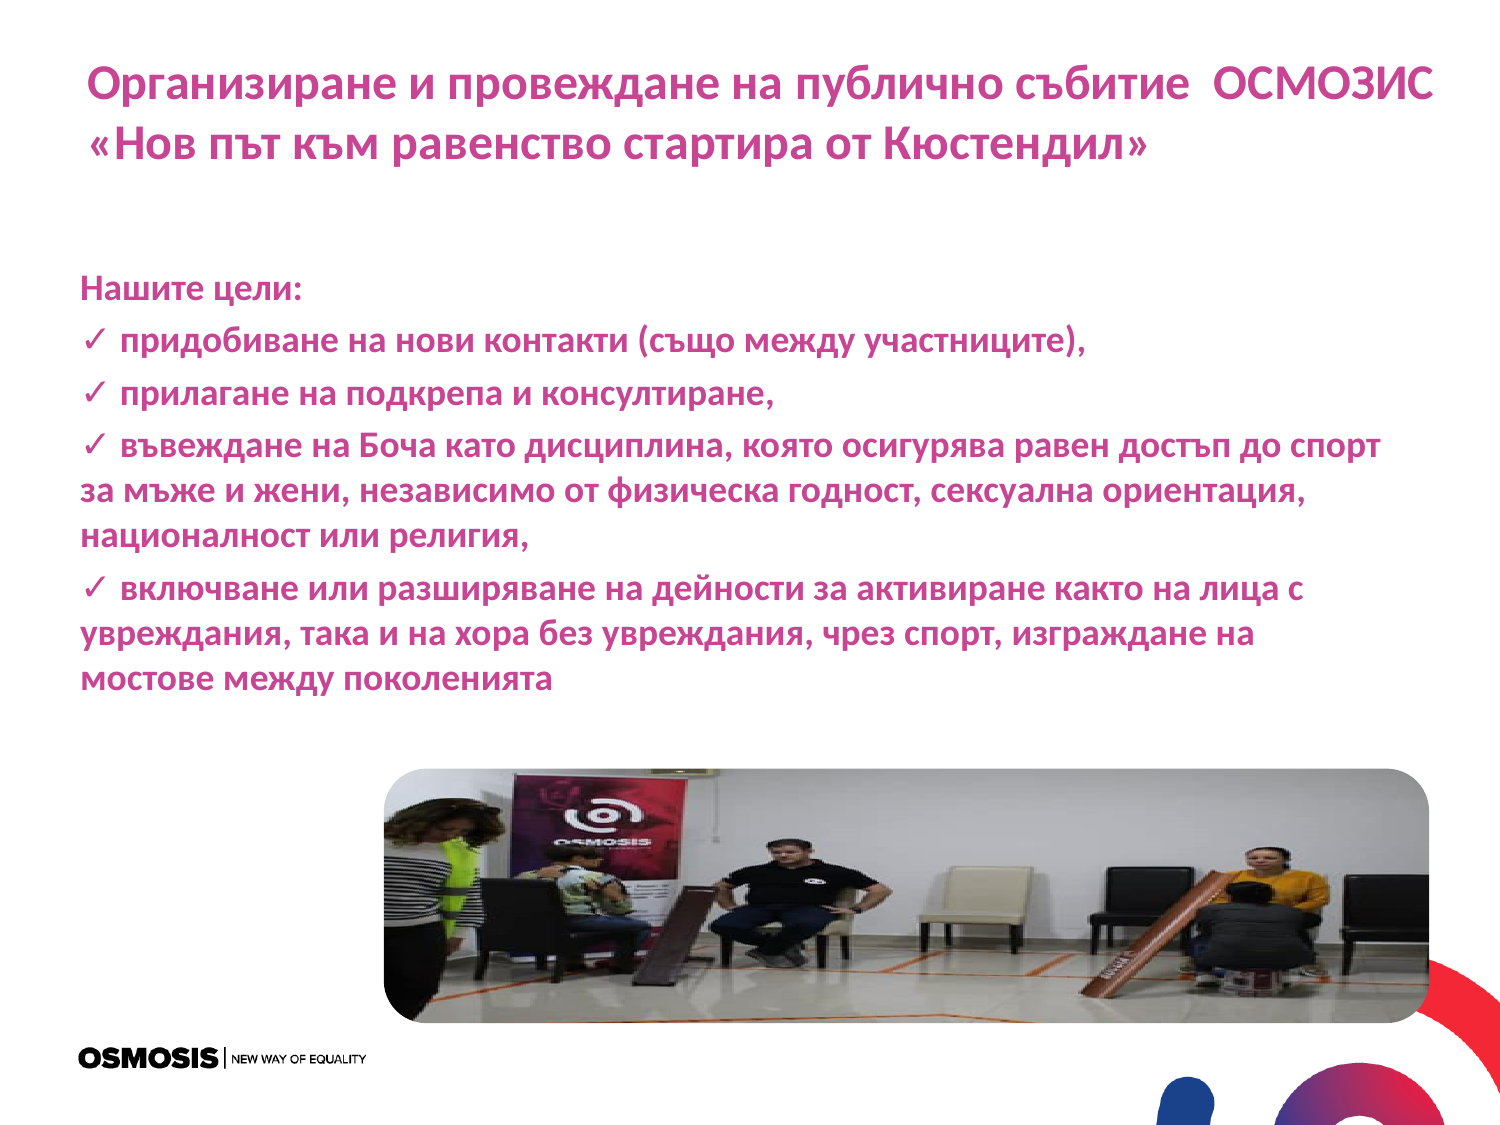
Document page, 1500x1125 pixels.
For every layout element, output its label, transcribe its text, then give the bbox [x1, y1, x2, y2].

picture [0, 0, 1500, 1125]
text_box Организиране и провеждане на публично събитие ОСМОЗИС «Нов път към равенство стартира от Кюстендил» [72, 42, 1461, 178]
text_box Нашите цели: ✓ придобиване на нови контакти (също между участниците), ✓ прилагане на подкрепа и консултиране, ✓ въвеждане на Боча като дисциплина, която осигурява равен достъп до спорт за мъже и жени, независимо от физическа годност, сексуална ориентация, националност или религия, ✓ включване или разширяване на дейности за активиране както на лица с увреждания, така и на хора без увреждания, чрез спорт, изграждане на мостове между поколенията [64, 255, 1412, 752]
